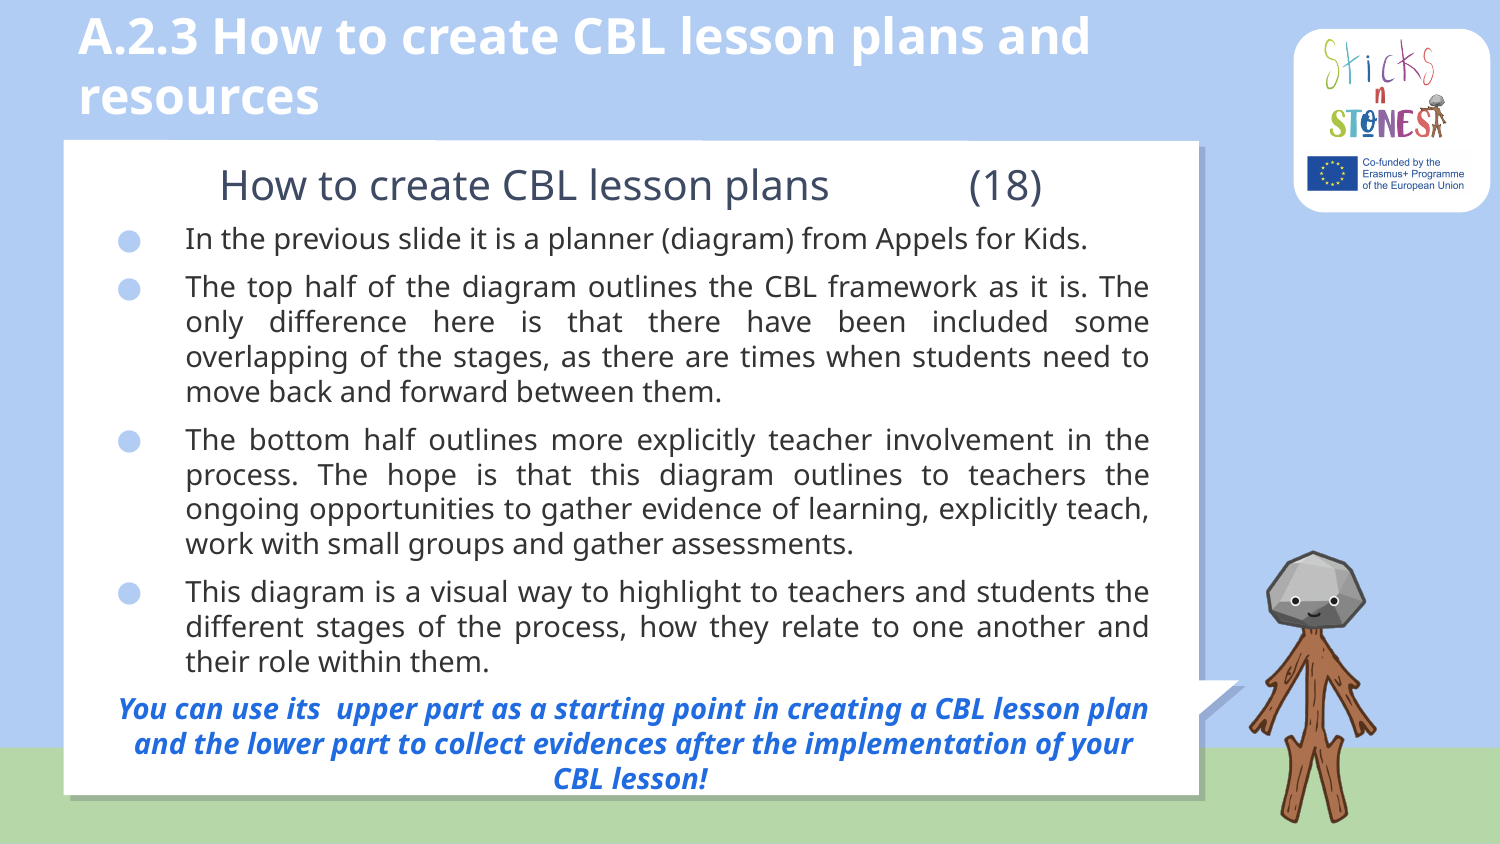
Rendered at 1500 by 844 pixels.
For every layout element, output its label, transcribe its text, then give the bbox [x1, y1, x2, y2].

picture [1117, 498, 1500, 844]
picture [1300, 149, 1474, 196]
list How to create CBL lesson plans (18) In the previous slide it is a planner (diagram) from Appels for Kids. The top half of the diagram outlines the CBL framework as it is. The only difference here is that there have been included some overlapping of the stages, as there are times when students need to move back and forward between them. The bottom half outlines more explicitly teacher involvement in the process. The hope is that this diagram outlines to teachers the ongoing opportunities to gather evidence of learning, explicitly teach, work with small groups and gather assessments. This diagram is a visual way to highlight to teachers and students the different stages of the process, how they relate to one another and their role within them. You can use its upper part as a starting point in creating a CBL lesson plan and the lower part to collect evidences after the implementation of your CBL lesson! [95, 139, 1166, 786]
picture [1323, 38, 1448, 139]
title A.2.3 How to create CBL lesson plans and resources [63, 0, 1200, 140]
